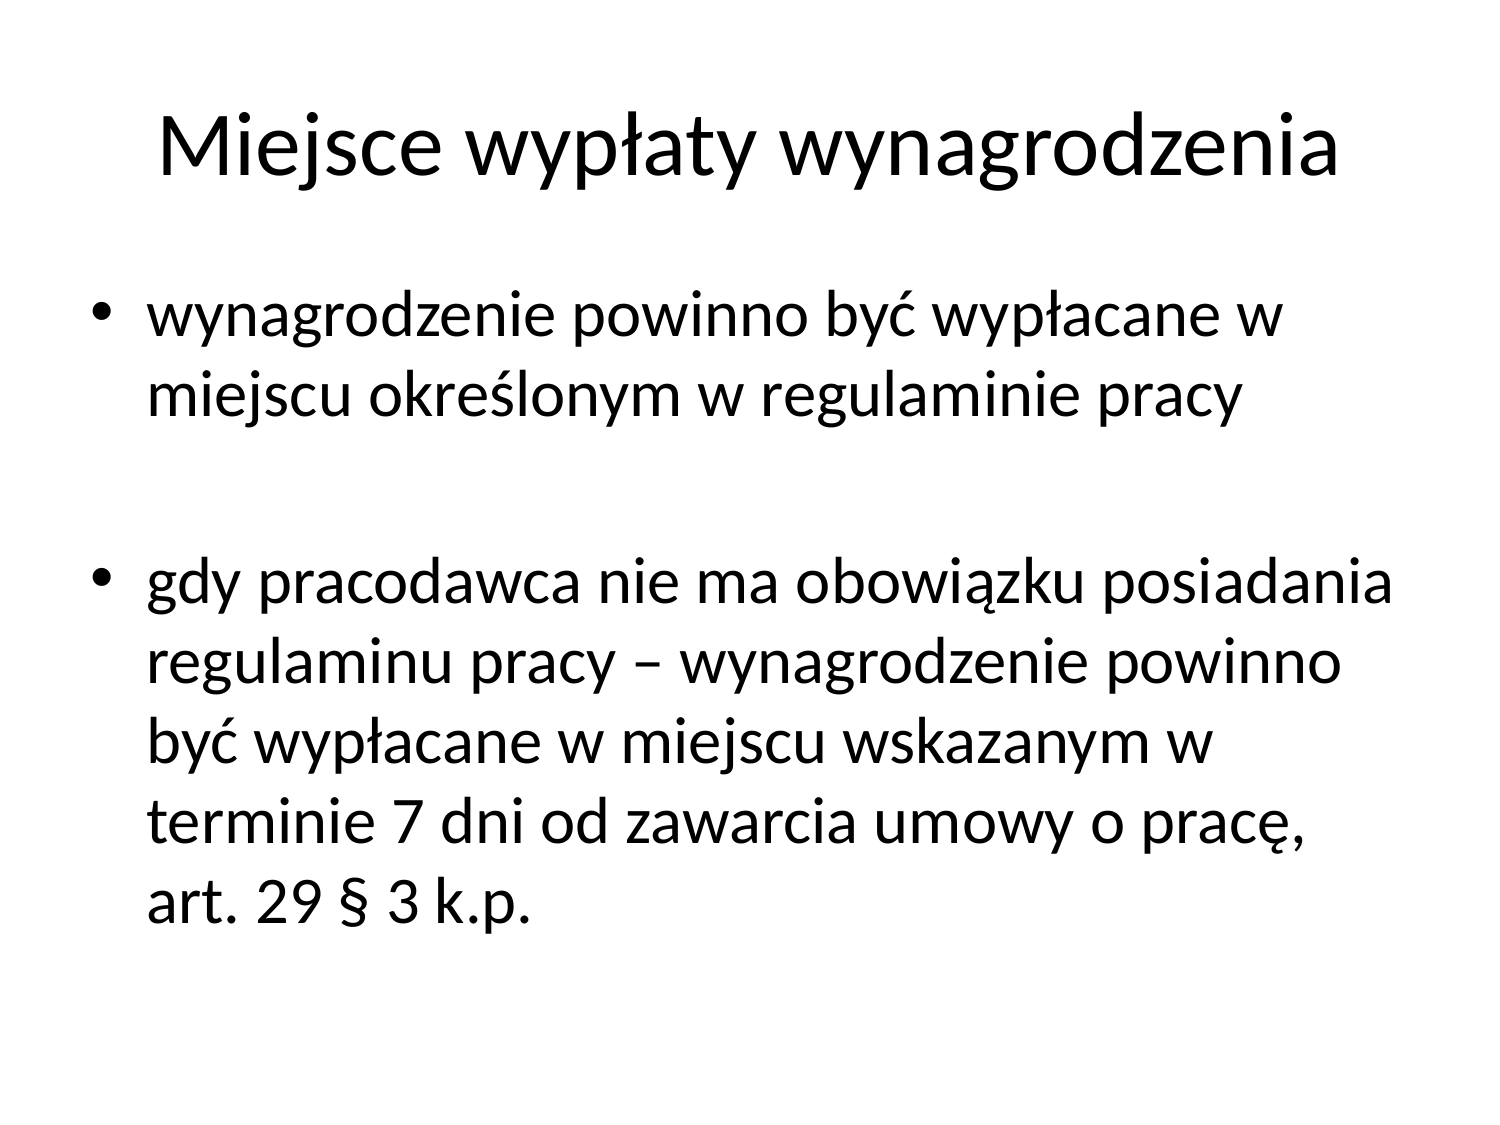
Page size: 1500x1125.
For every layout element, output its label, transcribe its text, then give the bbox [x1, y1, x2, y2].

list wynagrodzenie powinno być wypłacane w miejscu określonym w regulaminie pracy gdy pracodawca nie ma obowiązku posiadania regulaminu pracy – wynagrodzenie powinno być wypłacane w miejscu wskazanym w terminie 7 dni od zawarcia umowy o pracę, art. 29 § 3 k.p. [74, 262, 1426, 1006]
title Miejsce wypłaty wynagrodzenia [74, 44, 1426, 233]
